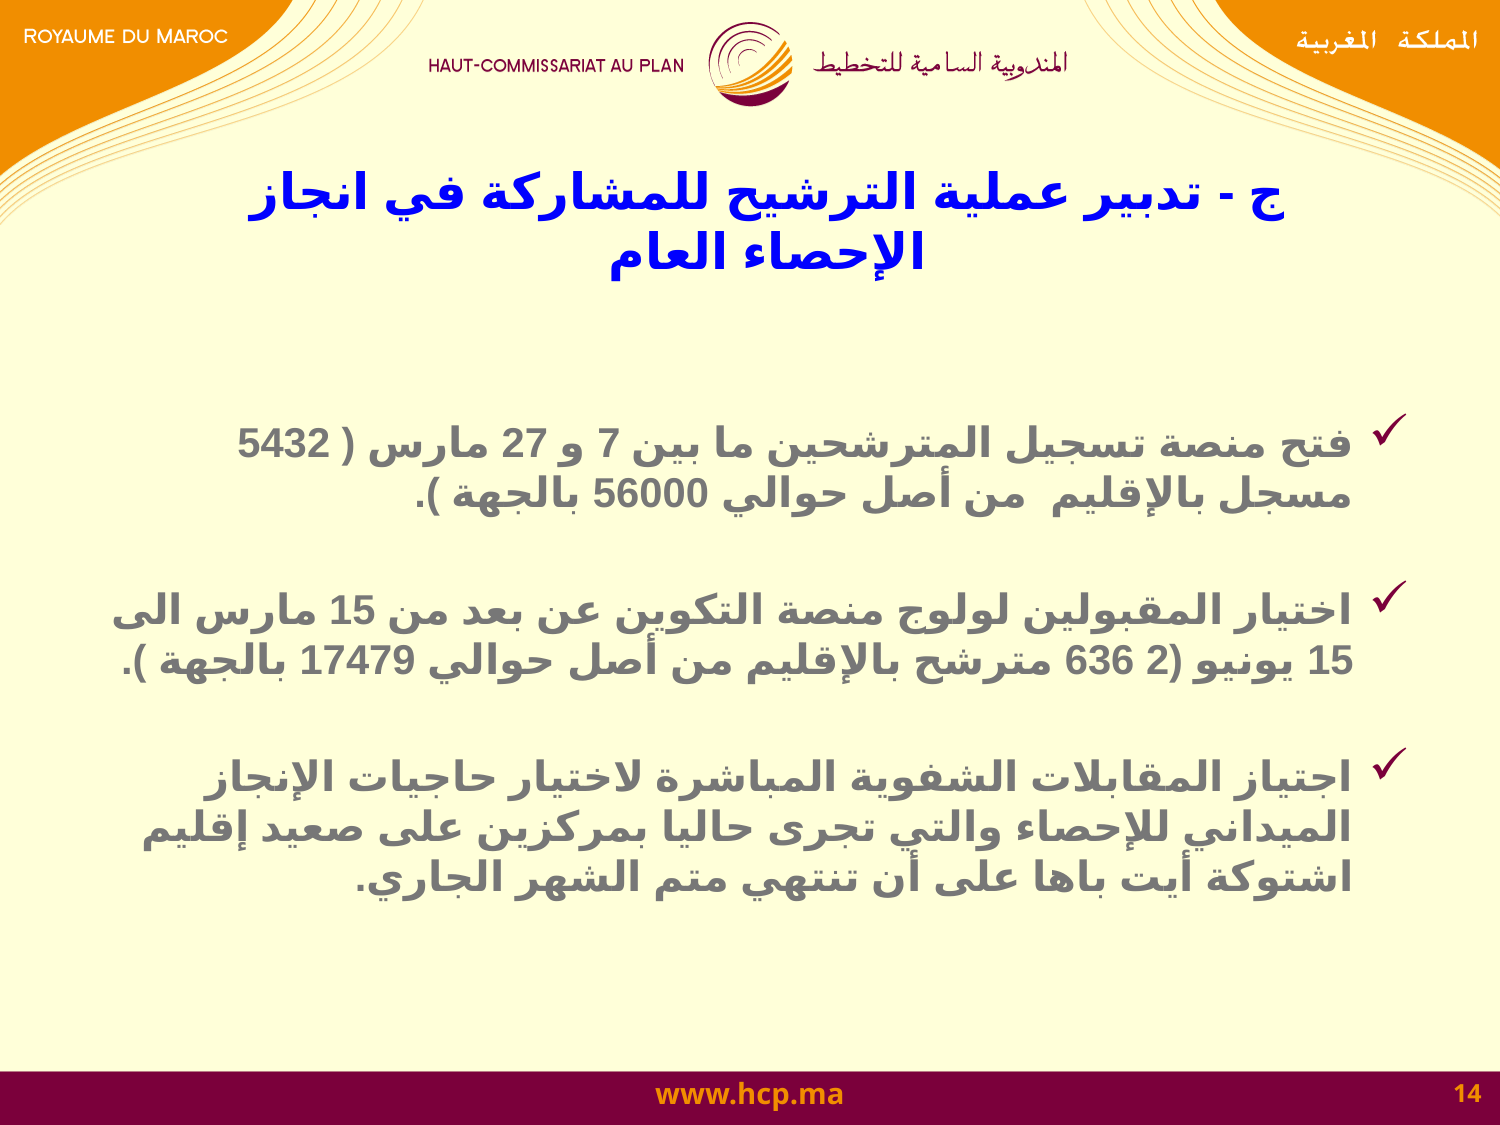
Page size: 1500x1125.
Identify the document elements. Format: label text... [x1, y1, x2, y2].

title ج - تدبير عملية الترشيح للمشاركة في انجاز الإحصاء العام [194, 125, 1341, 314]
slide_number 14 [1269, 1068, 1497, 1122]
picture [0, 0, 1500, 1125]
list فتح منصة تسجيل المترشحين ما بين 7 و 27 مارس ( 5432 مسجل بالإقليم من أصل حوالي 56000 بالجهة ). اختيار المقبولين لولوج منصة التكوين عن بعد من 15 مارس الى 15 يونيو (2 636 مترشح بالإقليم من أصل حوالي 17479 بالجهة ). اجتياز المقابلات الشفوية المباشرة لاختيار حاجيات الإنجاز الميداني للإحصاء والتي تجرى حاليا بمركزين على صعيد إقليم اشتوكة أيت باها على أن تنتهي متم الشهر الجاري. [74, 349, 1426, 1006]
